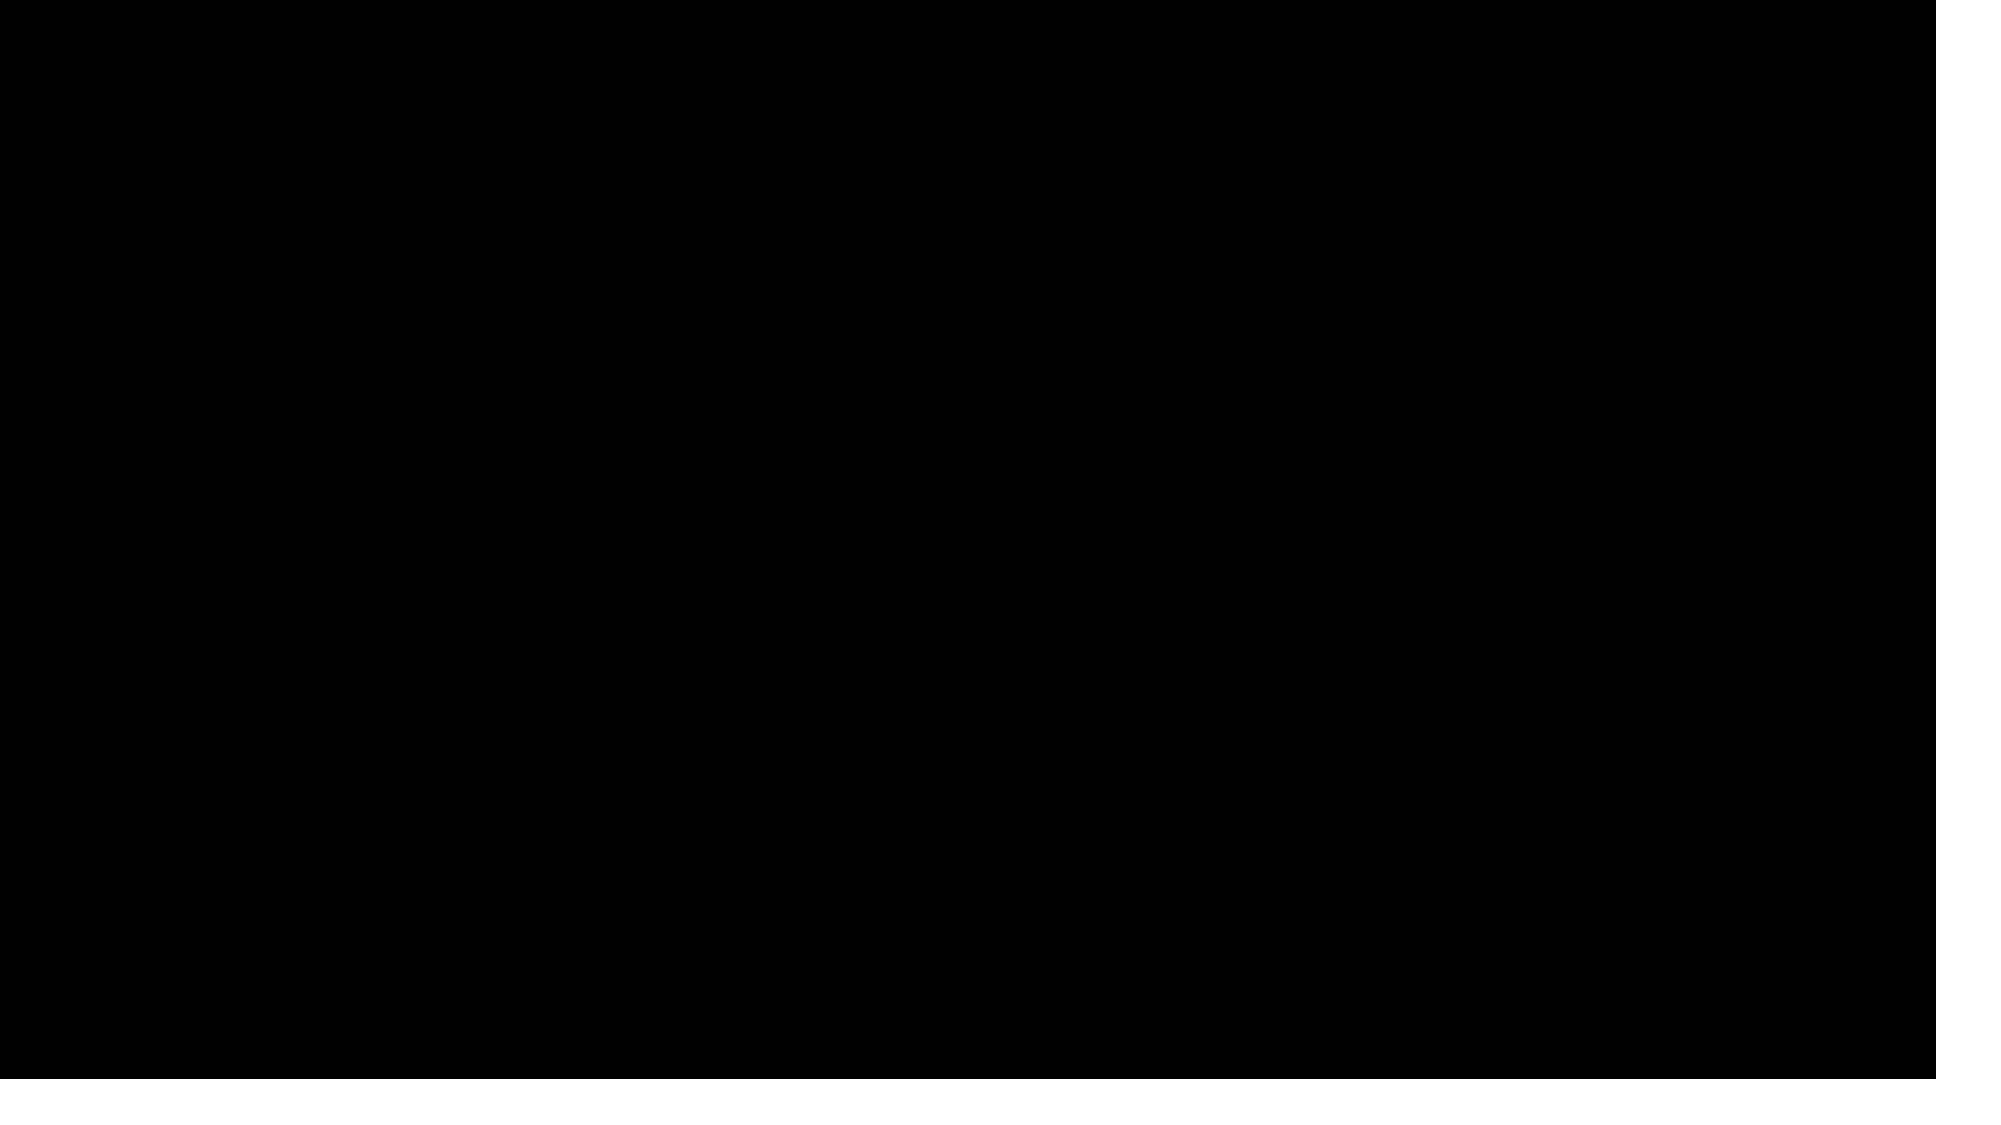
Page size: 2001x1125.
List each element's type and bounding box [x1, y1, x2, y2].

list [0, 0, 1937, 1080]
